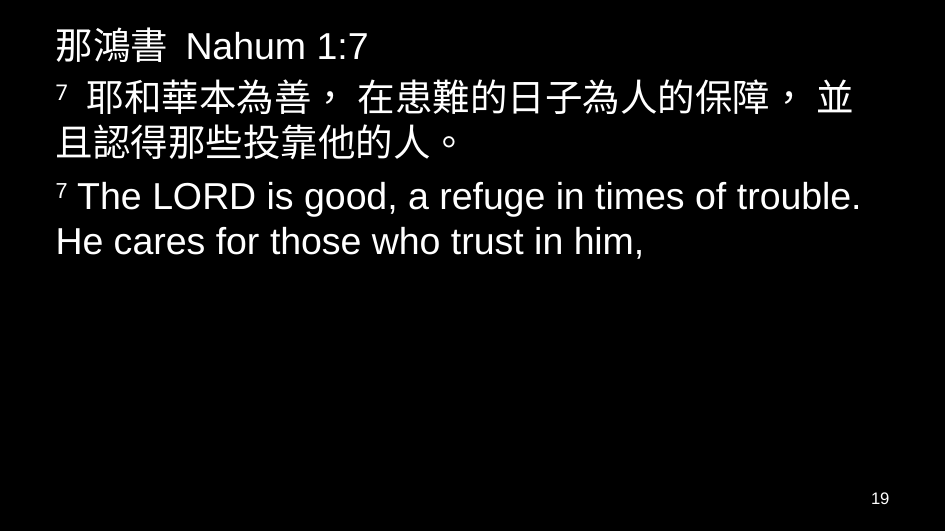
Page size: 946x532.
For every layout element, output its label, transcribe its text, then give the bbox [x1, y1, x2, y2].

list 那鴻書 Nahum 1:7 7 耶和華本為善， 在患難的日子為人的保障， 並且認得那些投靠他的人。 7 The Lord is good, a refuge in times of trouble. He cares for those who trust in him, [46, 17, 899, 475]
slide_number 19 [677, 483, 899, 522]
